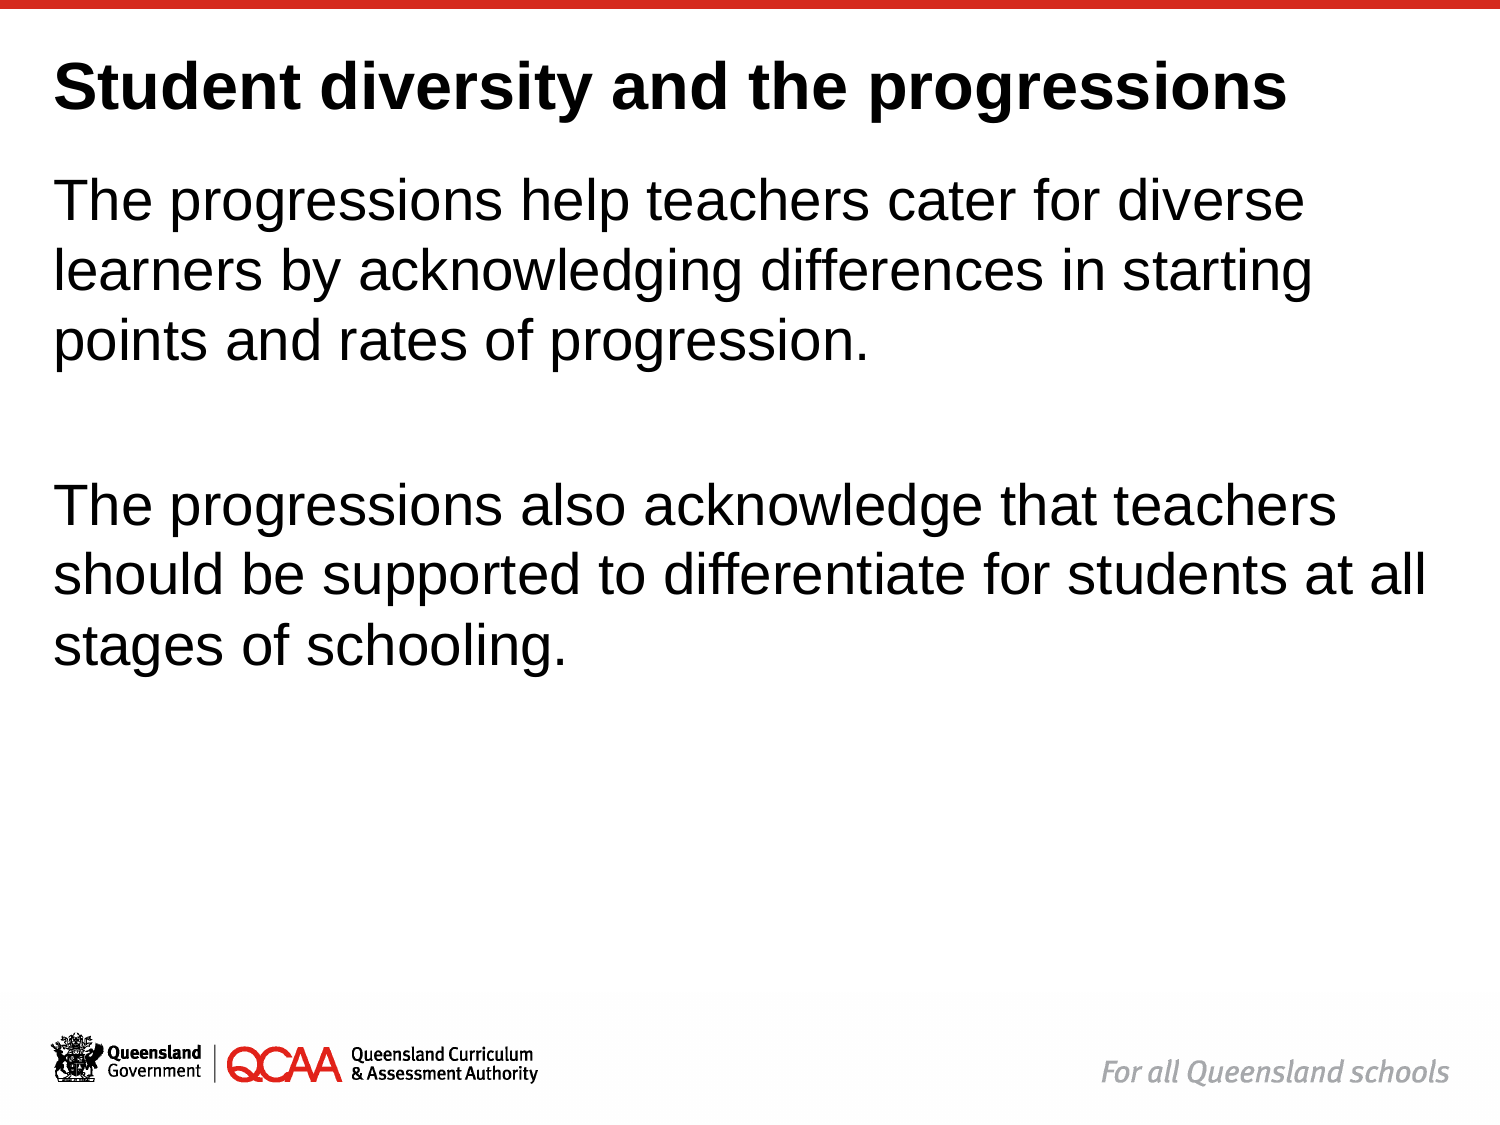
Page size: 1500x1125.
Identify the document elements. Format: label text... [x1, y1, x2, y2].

picture [0, 992, 1500, 1125]
list The progressions help teachers cater for diverse learners by acknowledging differences in starting points and rates of progression. The progressions also acknowledge that teachers should be supported to differentiate for students at all stages of schooling. [53, 161, 1446, 1015]
title Student diversity and the progressions [53, 42, 1447, 115]
